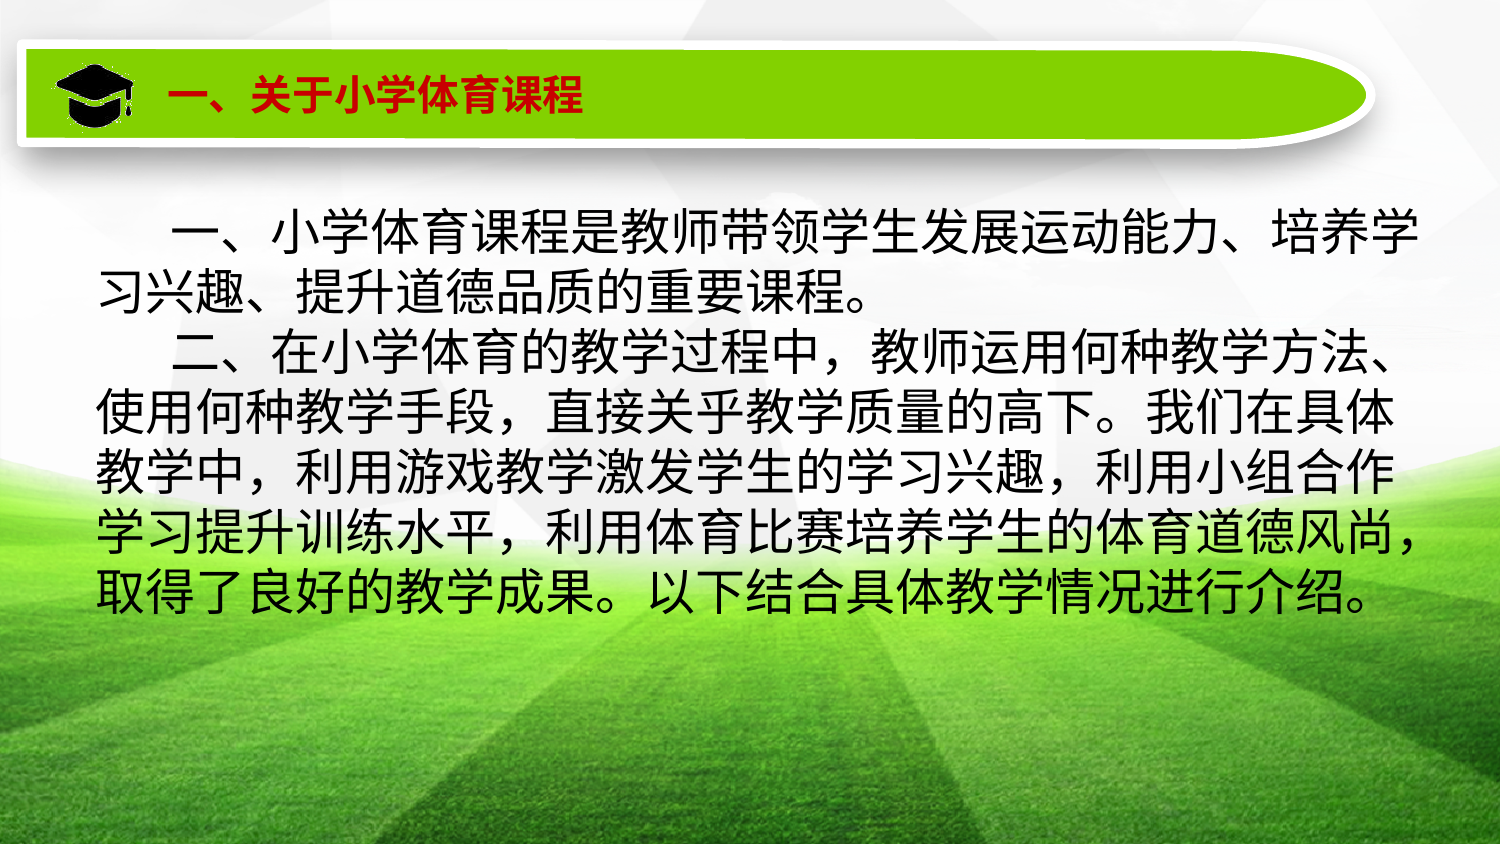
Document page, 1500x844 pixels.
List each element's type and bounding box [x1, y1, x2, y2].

text_box [21, 43, 1372, 146]
picture [0, 0, 1500, 844]
